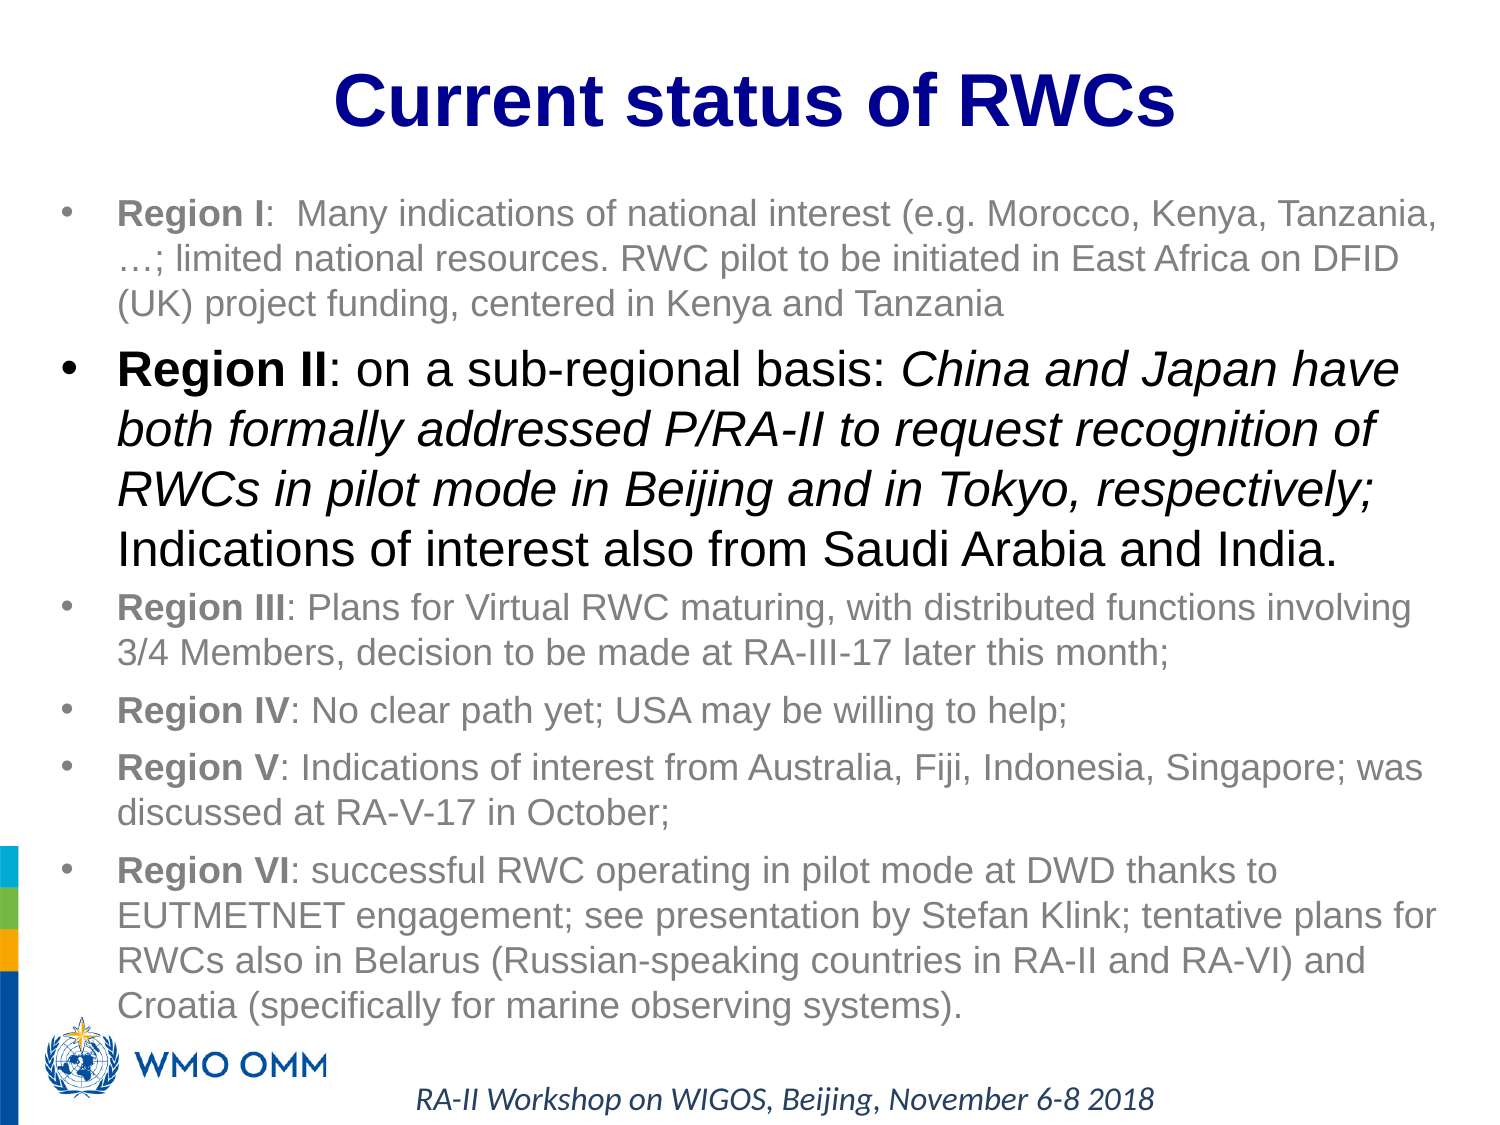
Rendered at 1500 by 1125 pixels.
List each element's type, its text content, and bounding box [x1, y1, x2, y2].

title Current status of RWCs [41, 31, 1471, 161]
picture [0, 845, 88, 1125]
text_box Region I: Many indications of national interest (e.g. Morocco, Kenya, Tanzania, …; limited national resources. RWC pilot to be initiated in East Africa on DFID (UK) project funding, centered in Kenya and Tanzania Region II: on a sub-regional basis: China and Japan have both formally addressed P/RA-II to request recognition of RWCs in pilot mode in Beijing and in Tokyo, respectively; Indications of interest also from Saudi Arabia and India. Region III: Plans for Virtual RWC maturing, with distributed functions involving 3/4 Members, decision to be made at RA-III-17 later this month; Region IV: No clear path yet; USA may be willing to help; Region V: Indications of interest from Australia, Fiji, Indonesia, Singapore; was discussed at RA-V-17 in October; Region VI: successful RWC operating in pilot mode at DWD thanks to EUTMETNET engagement; see presentation by Stefan Klink; tentative plans for RWCs also in Belarus (Russian-speaking countries in RA-II and RA-VI) and Croatia (specifically for marine observing systems). [53, 181, 1459, 1091]
text_box RA-II Workshop on WIGOS, Beijing, November 6-8 2018 [88, 1069, 1483, 1125]
